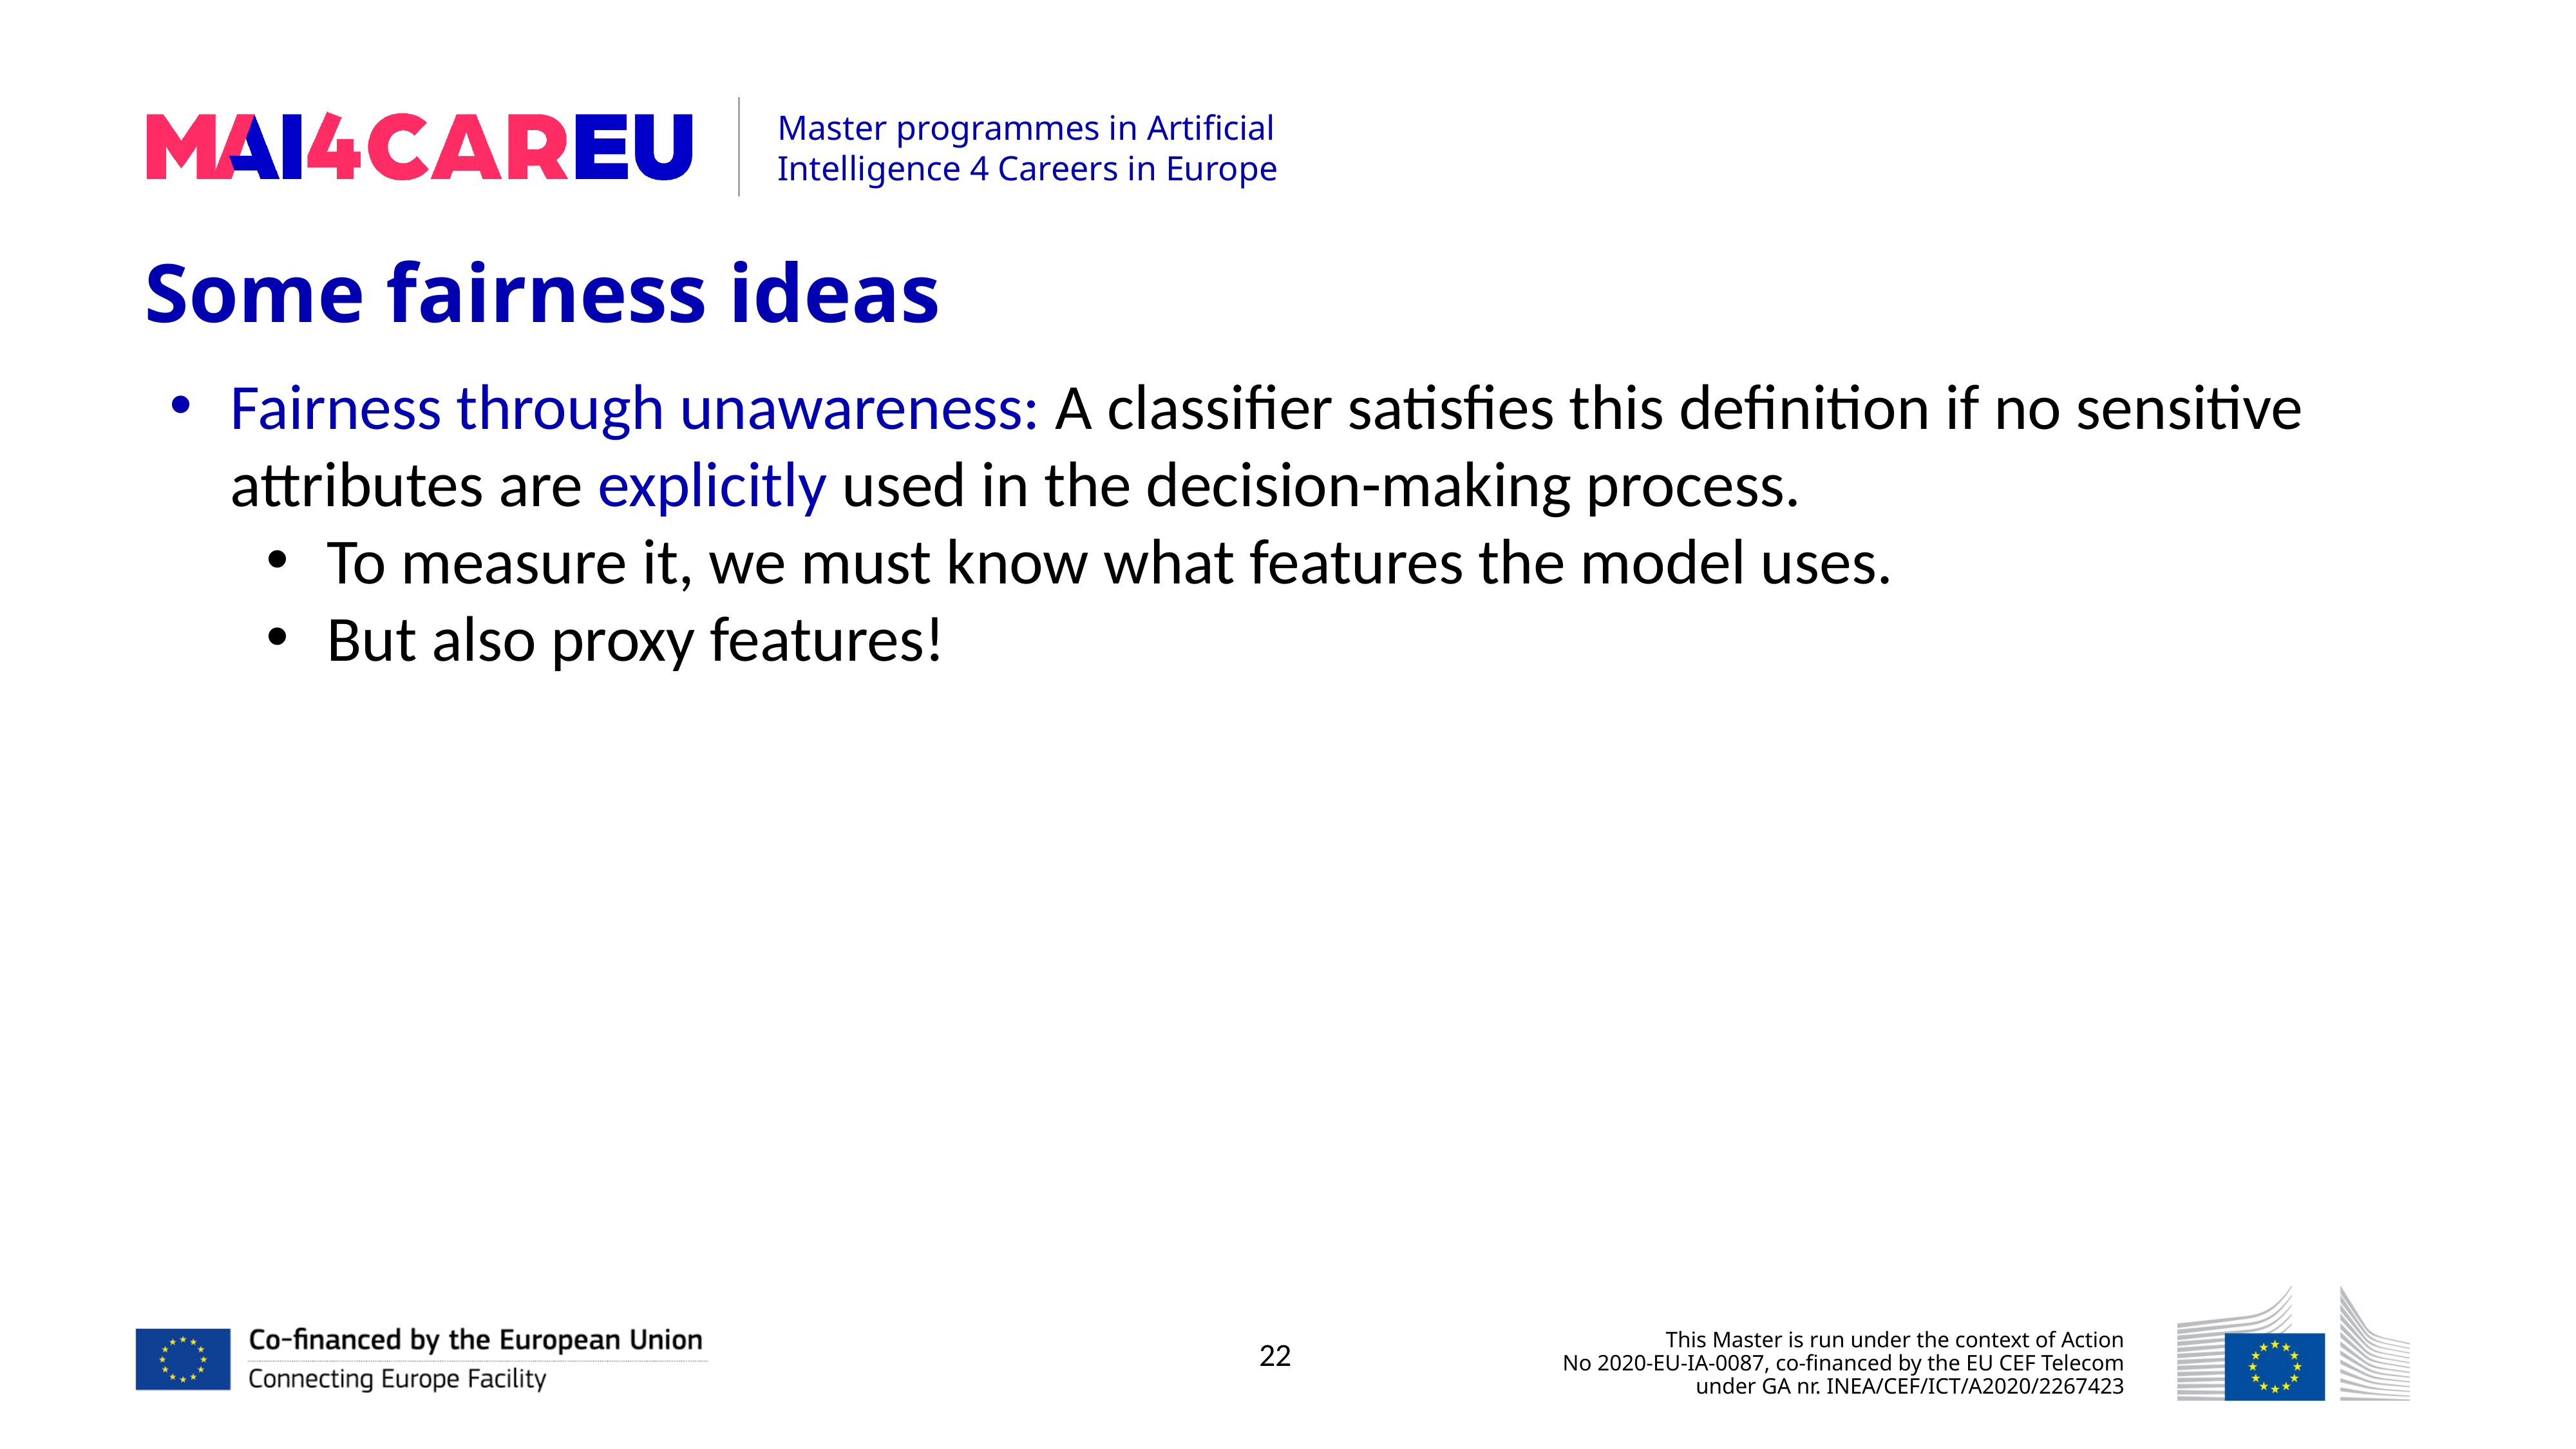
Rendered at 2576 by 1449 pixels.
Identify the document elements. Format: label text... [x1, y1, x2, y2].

slide_number 22 [1222, 1314, 1329, 1392]
text_box Fairness through unawareness: A classifier satisfies this definition if no sensitive attributes are explicitly used in the decision-making process. To measure it, we must know what features the model uses. But also proxy features! [160, 360, 2463, 679]
list Some fairness ideas [135, 240, 2416, 361]
picture [2177, 1285, 2410, 1401]
picture [124, 1319, 713, 1399]
picture [147, 111, 692, 180]
